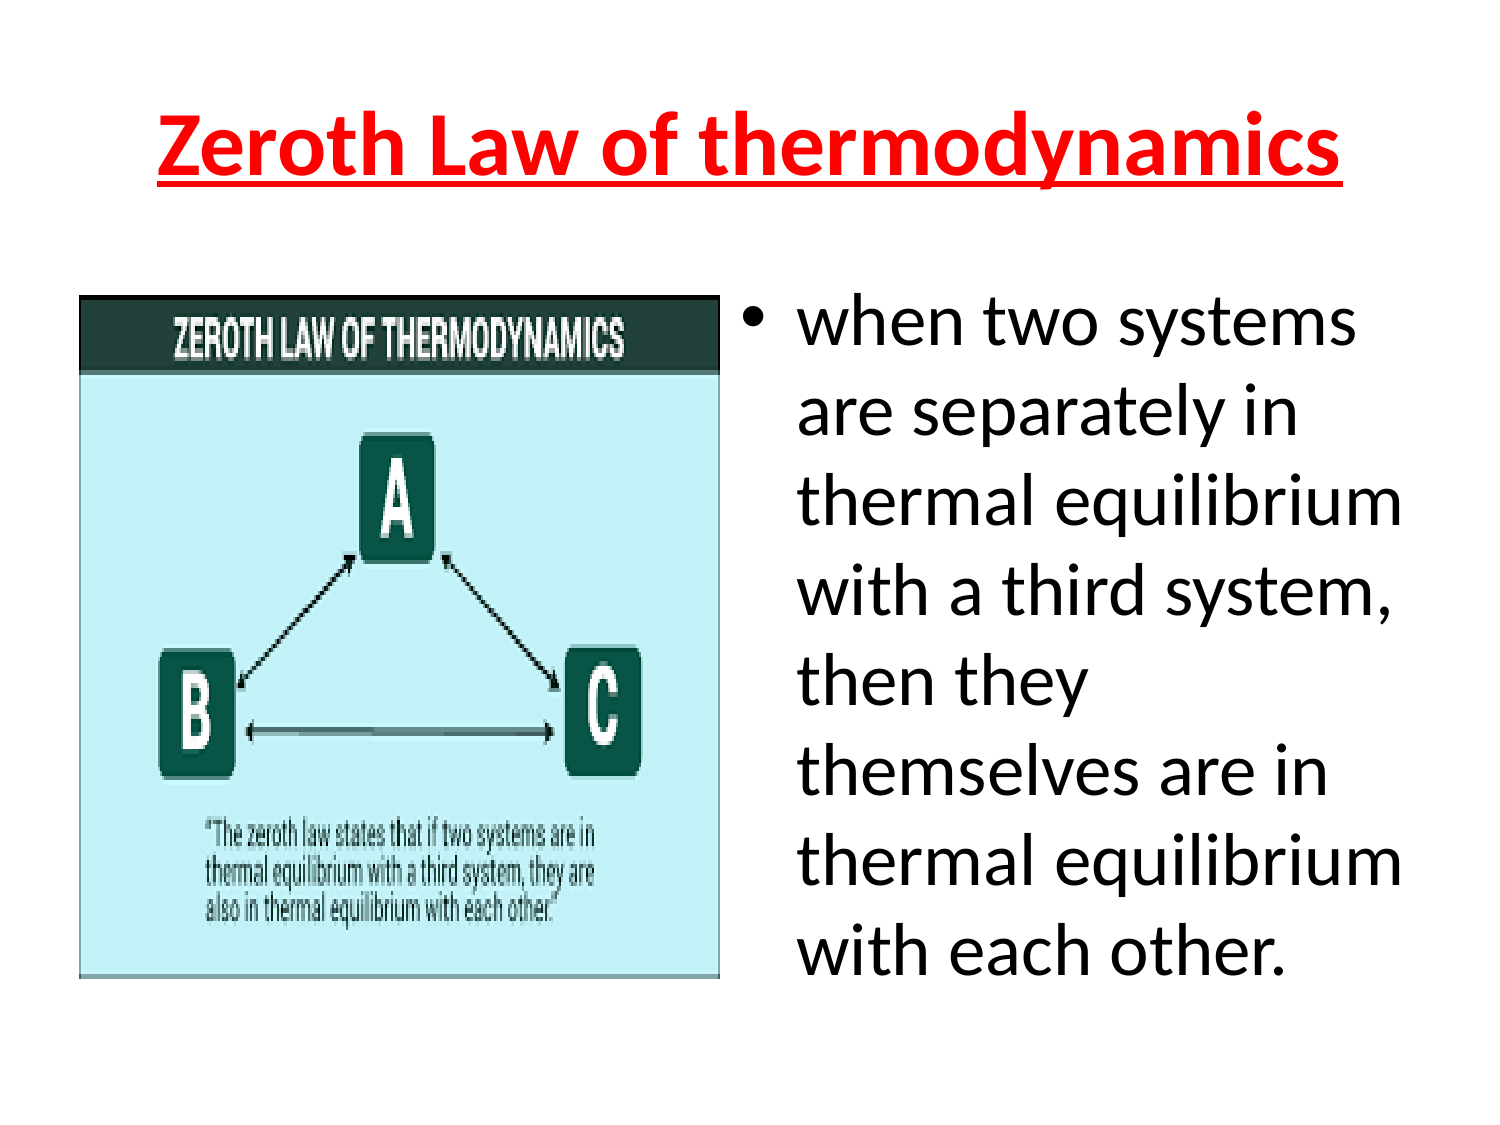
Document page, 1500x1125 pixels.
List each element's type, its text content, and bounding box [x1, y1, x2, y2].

list when two systems are separately in thermal equilibrium with a third system, then they themselves are in thermal equilibrium with each other. [725, 262, 1463, 1075]
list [74, 287, 726, 988]
title Zeroth Law of thermodynamics [75, 45, 1425, 233]
